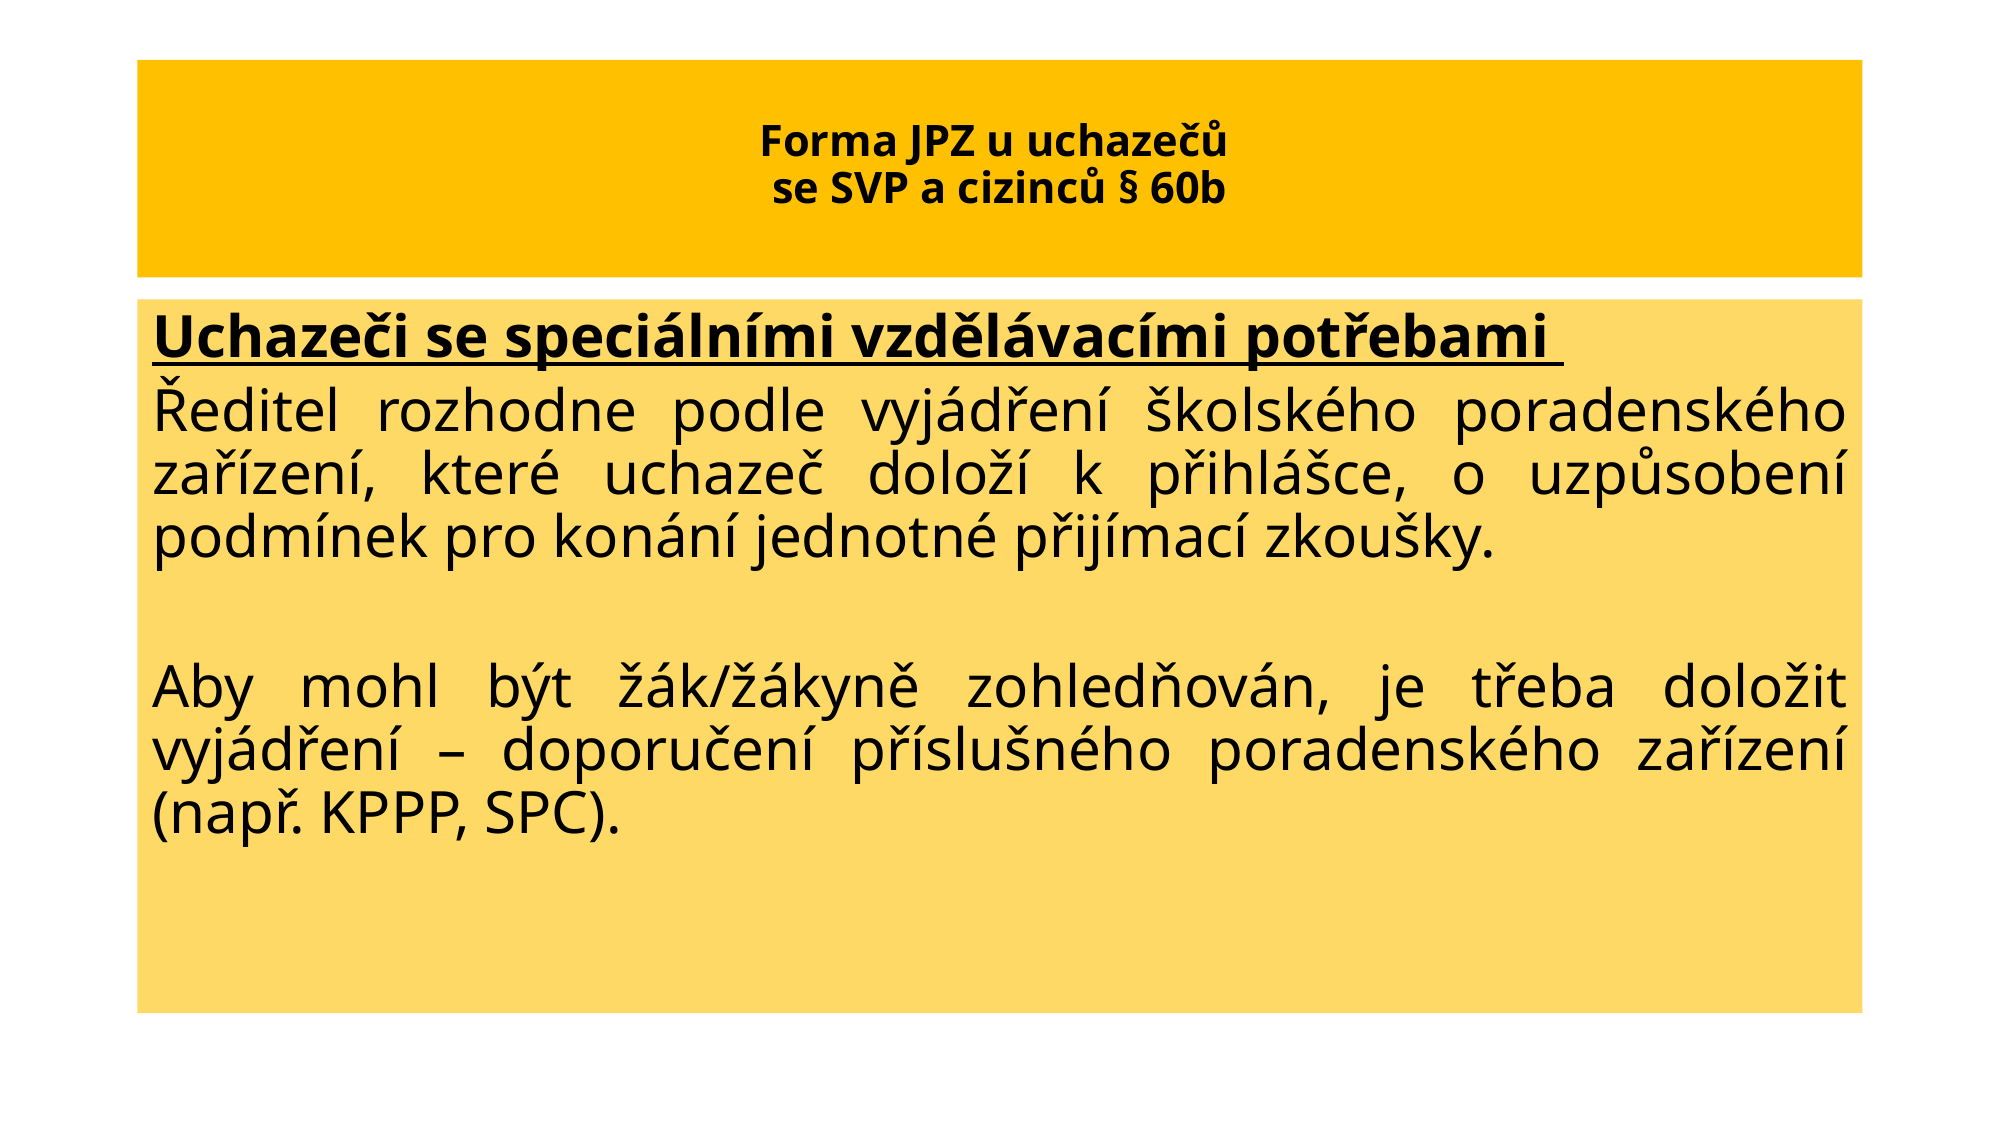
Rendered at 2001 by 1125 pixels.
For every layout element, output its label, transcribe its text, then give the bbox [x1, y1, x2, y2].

list Uchazeči se speciálními vzdělávacími potřebami Ředitel rozhodne podle vyjádření školského poradenského zařízení, které uchazeč doloží k přihlášce, o uzpůsobení podmínek pro konání jednotné přijímací zkoušky. Aby mohl být žák/žákyně zohledňován, je třeba doložit vyjádření – doporučení příslušného poradenského zařízení (např. KPPP, SPC). [137, 299, 1863, 1014]
title Forma JPZ u uchazečů se SVP a cizinců § 60b [137, 59, 1863, 278]
